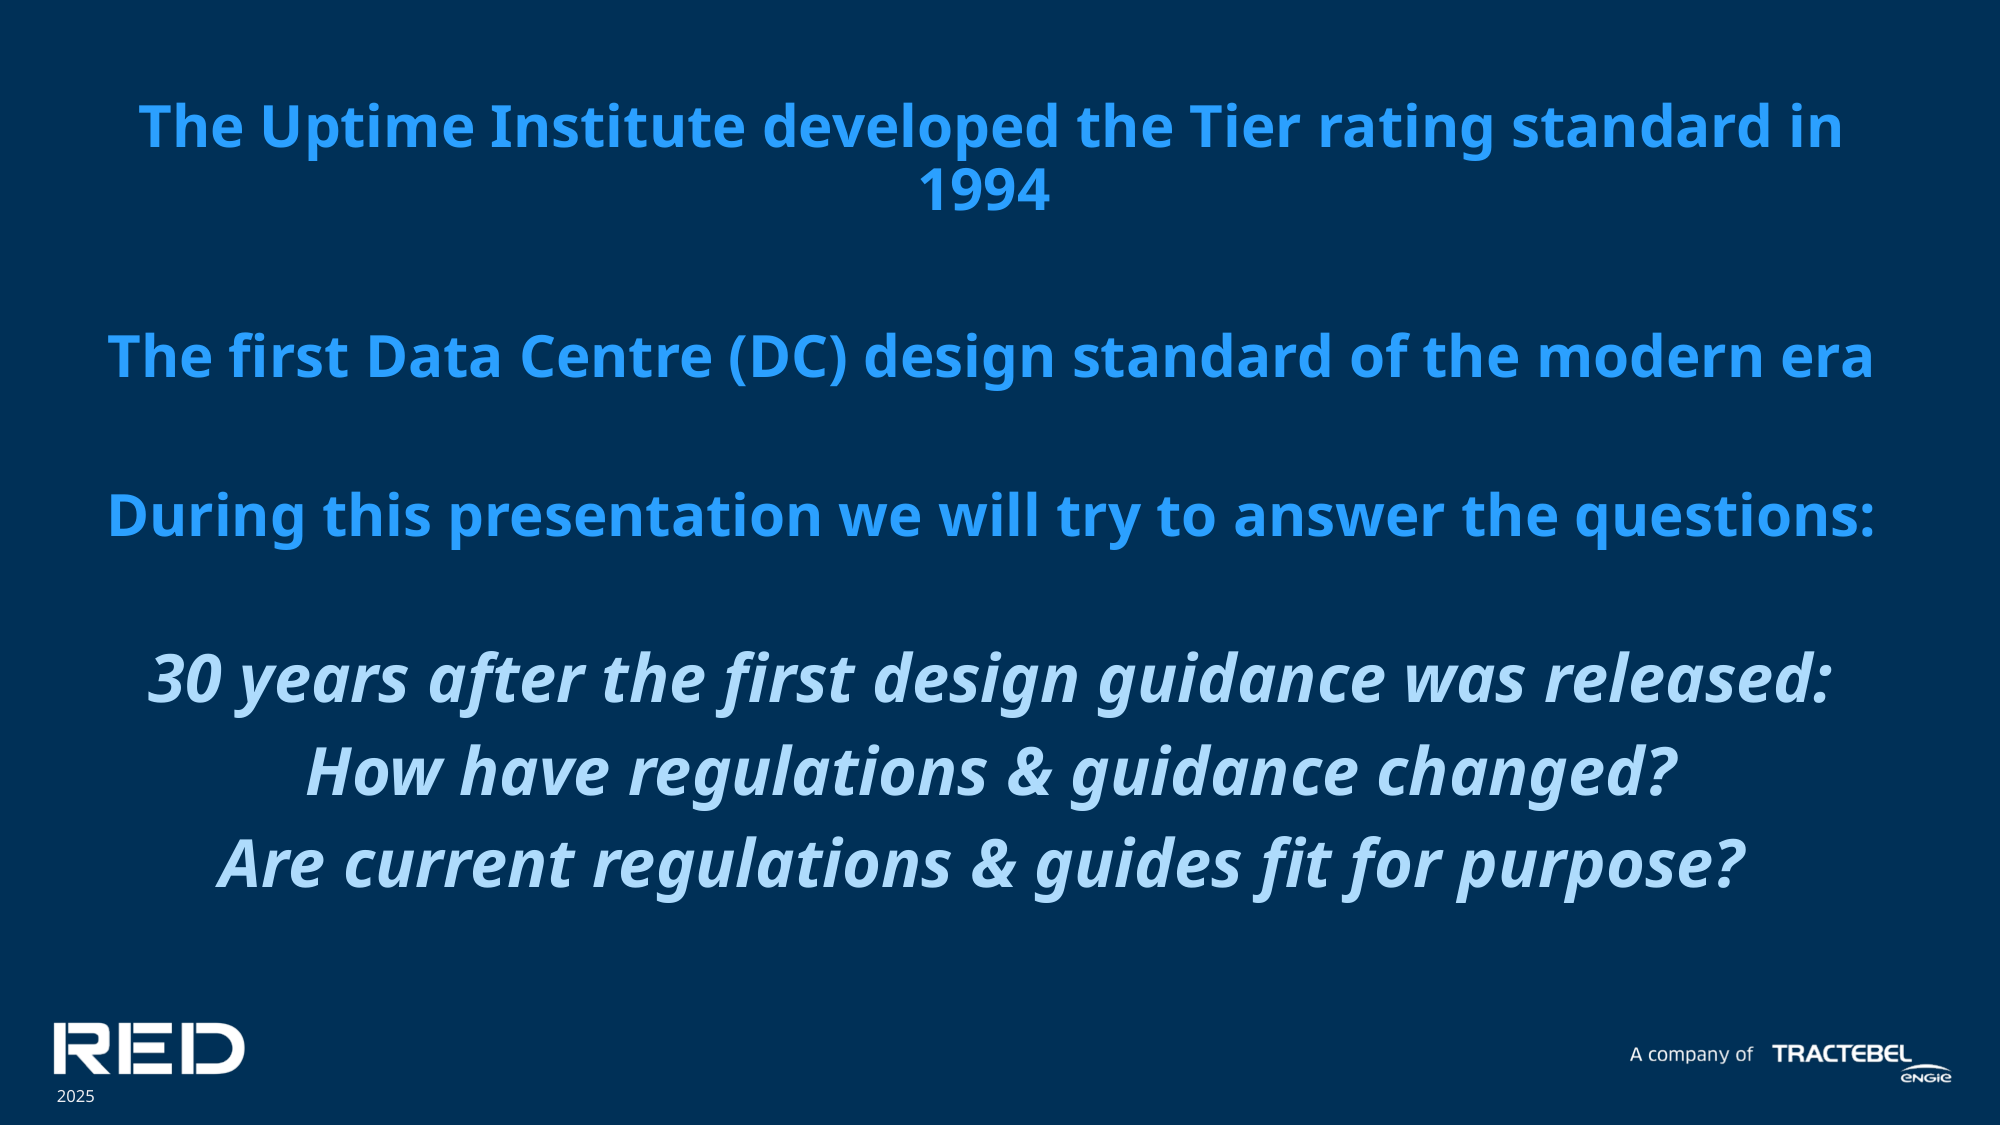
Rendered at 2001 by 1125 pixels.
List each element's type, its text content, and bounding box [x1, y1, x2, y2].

picture [1622, 1035, 1990, 1100]
list The Uptime Institute developed the Tier rating standard in 1994 The first Data Centre (DC) design standard of the modern era During this presentation we will try to answer the questions: 30 years after the first design guidance was released: How have regulations & guidance changed? Are current regulations & guides fit for purpose? [61, 169, 1922, 831]
picture [41, 1018, 255, 1067]
slide_number 2025 [41, 1067, 492, 1125]
